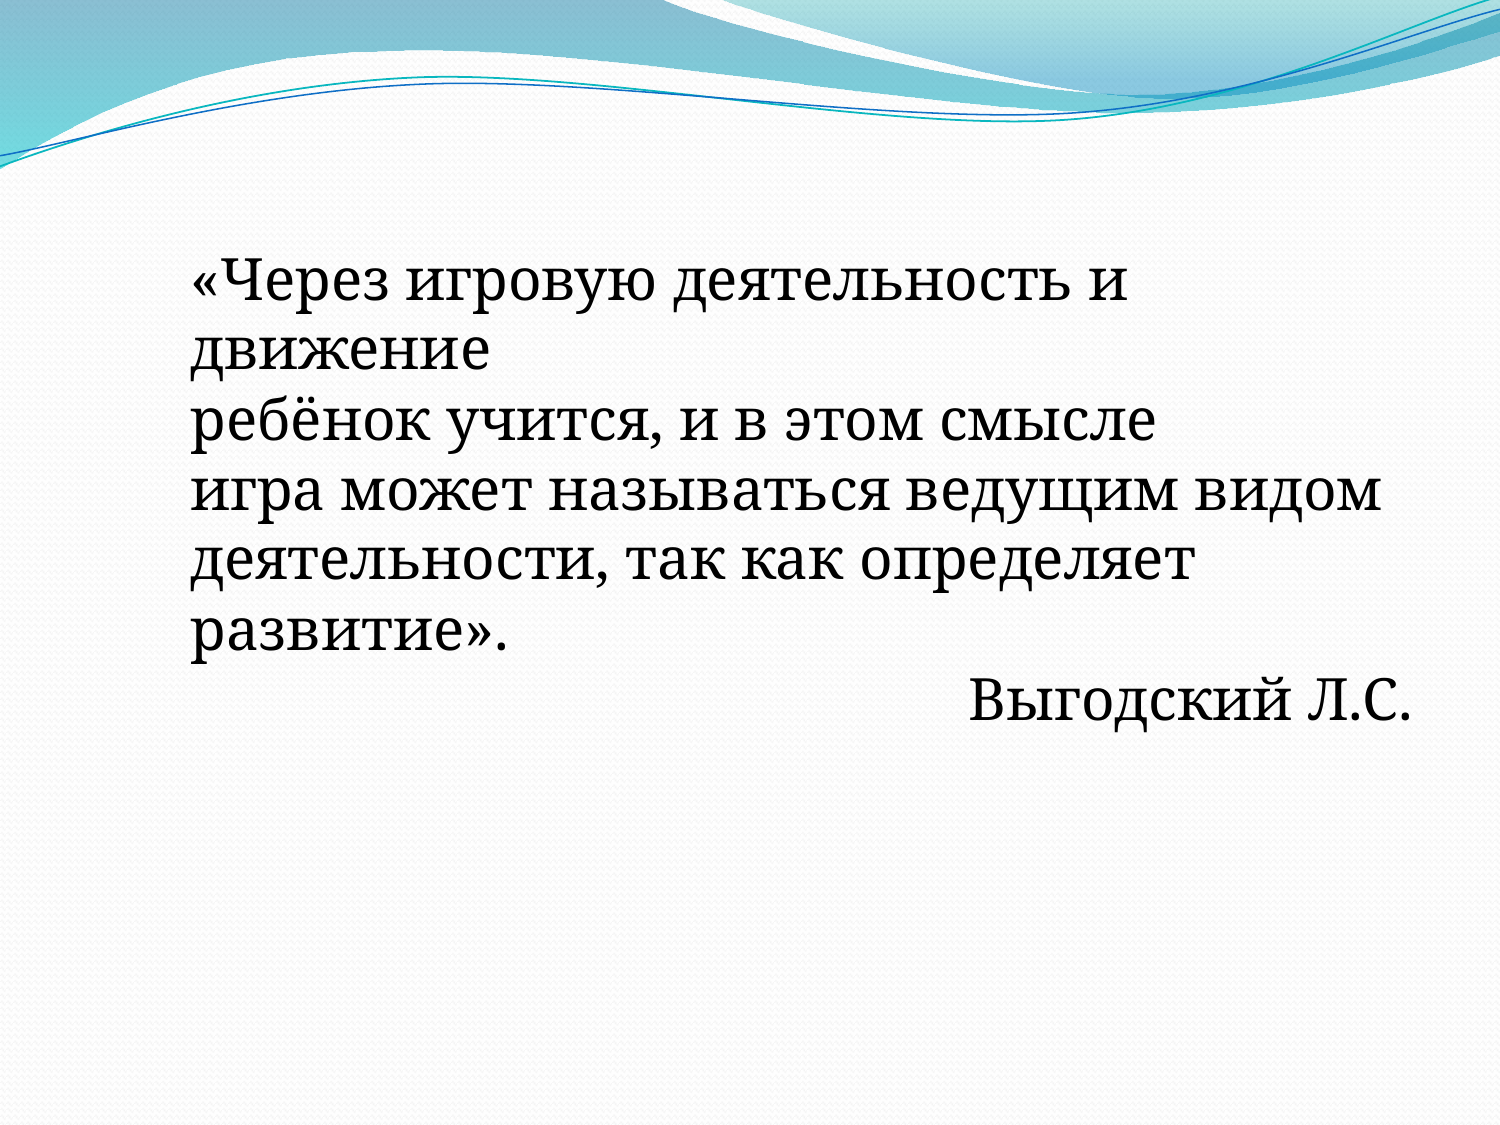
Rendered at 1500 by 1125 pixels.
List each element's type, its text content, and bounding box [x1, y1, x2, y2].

text_box «Через игровую деятельность и движение ребёнок учится, и в этом смысле игра может называться ведущим видом деятельности, так как определяет развитие». Выгодский Л.С. [175, 234, 1454, 739]
